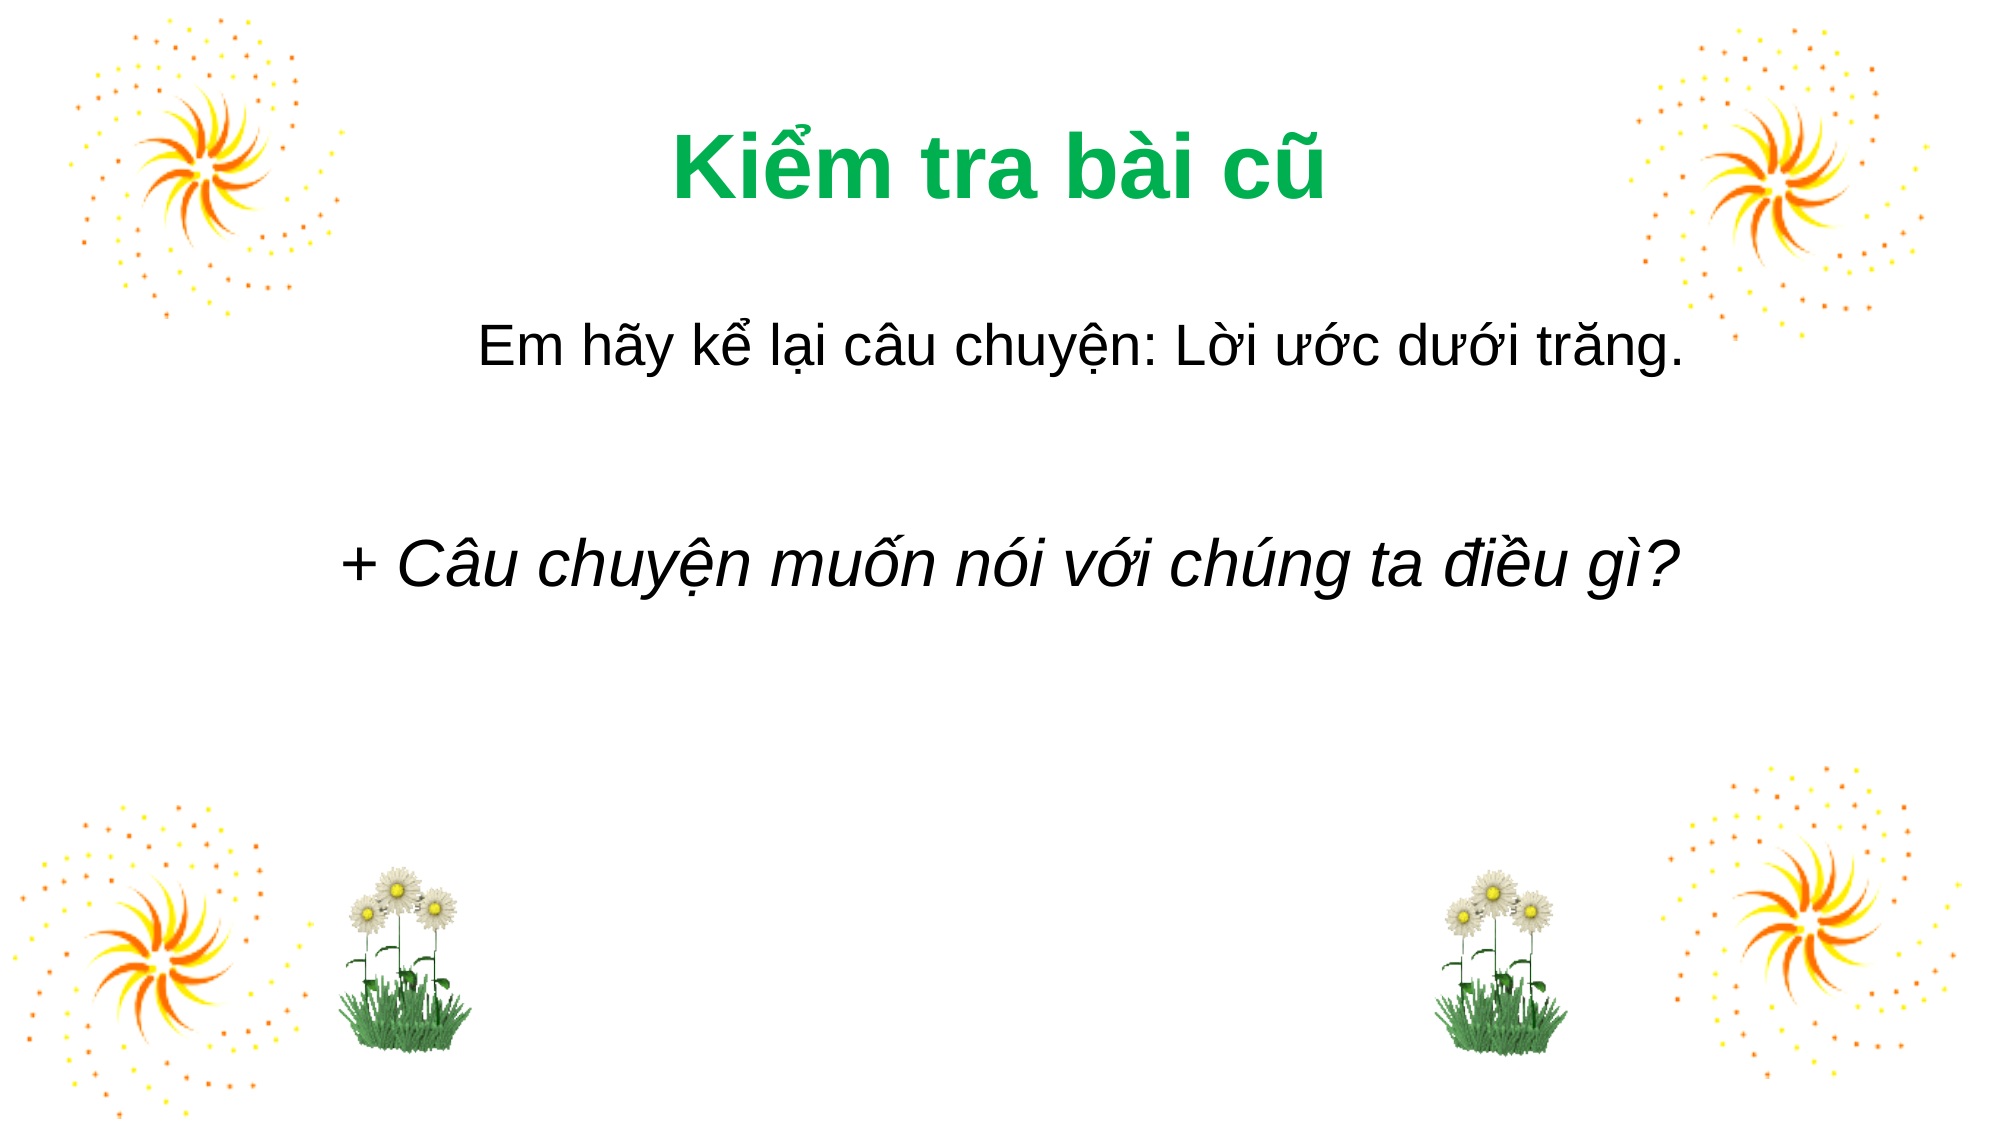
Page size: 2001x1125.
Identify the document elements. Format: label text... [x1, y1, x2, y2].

picture [1661, 766, 1962, 1079]
picture [1422, 861, 1574, 1062]
picture [13, 805, 314, 1119]
text_box + Câu chuyện muốn nói với chúng ta điều gì? [324, 512, 1838, 688]
title Kiểm tra bài cũ [345, 59, 1629, 278]
list Em hãy kể lại câu chuyện: Lời ước dưới trăng. [462, 308, 1812, 483]
picture [327, 858, 478, 1059]
picture [1629, 28, 1930, 341]
picture [69, 18, 345, 319]
